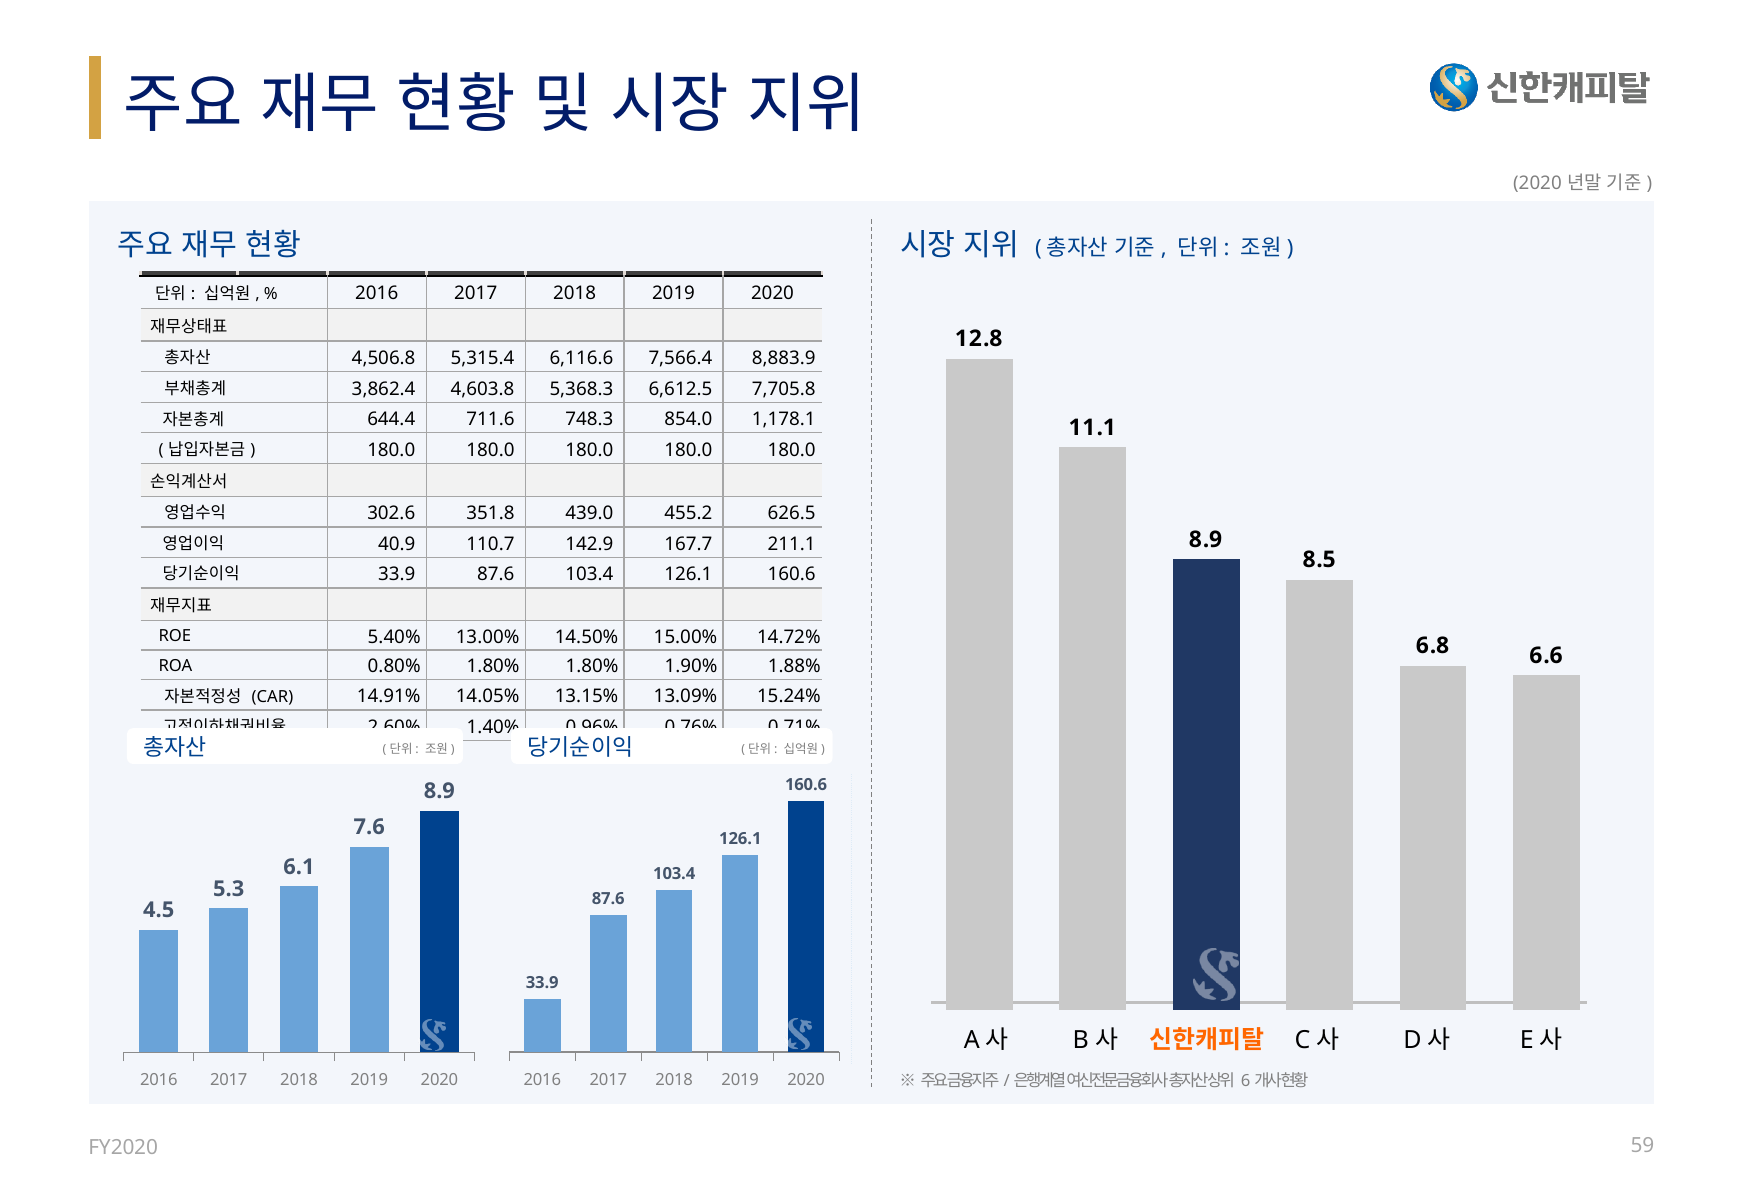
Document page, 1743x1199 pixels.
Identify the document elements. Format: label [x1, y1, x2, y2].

chart [908, 285, 1647, 1055]
table_cell [328, 711, 426, 727]
table_header [142, 271, 236, 275]
text_box [883, 1026, 1614, 1097]
picture [1190, 0, 1743, 342]
chart [502, 763, 846, 1097]
table_cell [724, 711, 822, 727]
table_cell [526, 403, 623, 432]
table_cell [724, 528, 822, 557]
table_cell [526, 277, 623, 308]
table_cell [427, 342, 525, 371]
table_cell [526, 342, 623, 371]
table_cell [625, 528, 722, 557]
text_box [509, 727, 840, 763]
table_cell [724, 309, 822, 340]
table_cell [625, 680, 722, 709]
table_cell [328, 464, 426, 496]
table_cell [724, 342, 822, 371]
table_header [724, 271, 821, 275]
table_cell [427, 711, 525, 740]
table_cell [427, 309, 525, 340]
table_cell [724, 680, 822, 709]
table_cell [328, 651, 426, 679]
table_cell [625, 309, 722, 340]
table_cell [724, 497, 822, 526]
table_cell [328, 621, 426, 649]
table_cell [328, 277, 426, 308]
footer [73, 1124, 281, 1167]
picture [418, 1019, 446, 1051]
table_cell [526, 309, 623, 340]
list [102, 221, 840, 269]
table_cell [141, 342, 327, 371]
table_cell [427, 558, 525, 587]
table_cell [625, 651, 722, 679]
table_cell [427, 372, 525, 402]
table_header [329, 271, 425, 275]
table_cell [328, 528, 426, 557]
table_cell [724, 433, 822, 463]
table_cell [526, 372, 623, 402]
table_cell [141, 464, 327, 496]
table_header [626, 271, 722, 275]
text_box [125, 727, 470, 766]
table_cell [724, 464, 822, 496]
table_cell [141, 497, 327, 526]
table_cell [526, 497, 623, 526]
table_cell [625, 464, 722, 496]
table_cell [625, 433, 722, 463]
table_cell [526, 528, 623, 557]
table_cell [625, 277, 722, 308]
table_cell [526, 558, 623, 587]
table_cell [526, 711, 623, 727]
table_cell [724, 621, 822, 649]
table_cell [427, 277, 525, 308]
table_cell [328, 372, 426, 402]
table_cell [526, 464, 623, 496]
table_cell [427, 589, 525, 620]
table_cell [328, 342, 426, 371]
table_cell [328, 497, 426, 526]
table_cell [141, 680, 327, 709]
table_cell [141, 651, 327, 679]
table_cell [724, 403, 822, 432]
table_cell [141, 621, 327, 649]
table_cell [724, 558, 822, 587]
table_cell [141, 528, 327, 557]
table_cell [141, 433, 327, 463]
table_cell [625, 589, 722, 620]
table_cell [141, 403, 327, 432]
table_cell [427, 497, 525, 526]
table_cell [625, 558, 722, 587]
title [108, 50, 1190, 160]
table_cell [625, 711, 722, 727]
table_cell [141, 372, 327, 402]
table_cell [328, 680, 426, 709]
list [885, 221, 1190, 269]
table_cell [141, 277, 327, 308]
table_cell [141, 711, 327, 727]
table_cell [427, 651, 525, 679]
table_cell [427, 528, 525, 557]
table_cell [141, 558, 327, 587]
table_cell [328, 433, 426, 463]
table_header [239, 271, 326, 275]
chart [116, 774, 482, 1097]
picture [1193, 948, 1239, 1002]
table_cell [427, 621, 525, 649]
table_cell [427, 403, 525, 432]
table_header [428, 271, 524, 275]
table_cell [724, 651, 822, 679]
table_cell [724, 589, 822, 620]
table_cell [625, 342, 722, 371]
table_cell [141, 309, 327, 340]
table_cell [328, 309, 426, 340]
table_cell [427, 680, 525, 709]
table_cell [526, 589, 623, 620]
table_cell [625, 372, 722, 402]
table_cell [328, 403, 426, 432]
table_cell [526, 621, 623, 649]
table_cell [724, 277, 822, 308]
table_cell [625, 403, 722, 432]
table_cell [526, 680, 623, 709]
slide_number [1535, 1124, 1670, 1167]
picture [784, 1018, 812, 1050]
table_cell [328, 589, 426, 620]
table_header [527, 271, 623, 275]
table_cell [625, 497, 722, 526]
table_cell [141, 589, 327, 620]
table_cell [427, 433, 525, 463]
table_cell [526, 433, 623, 463]
table_cell [526, 651, 623, 679]
table_cell [625, 621, 722, 649]
table_cell [427, 464, 525, 496]
table_cell [724, 372, 822, 402]
table_cell [328, 558, 426, 587]
